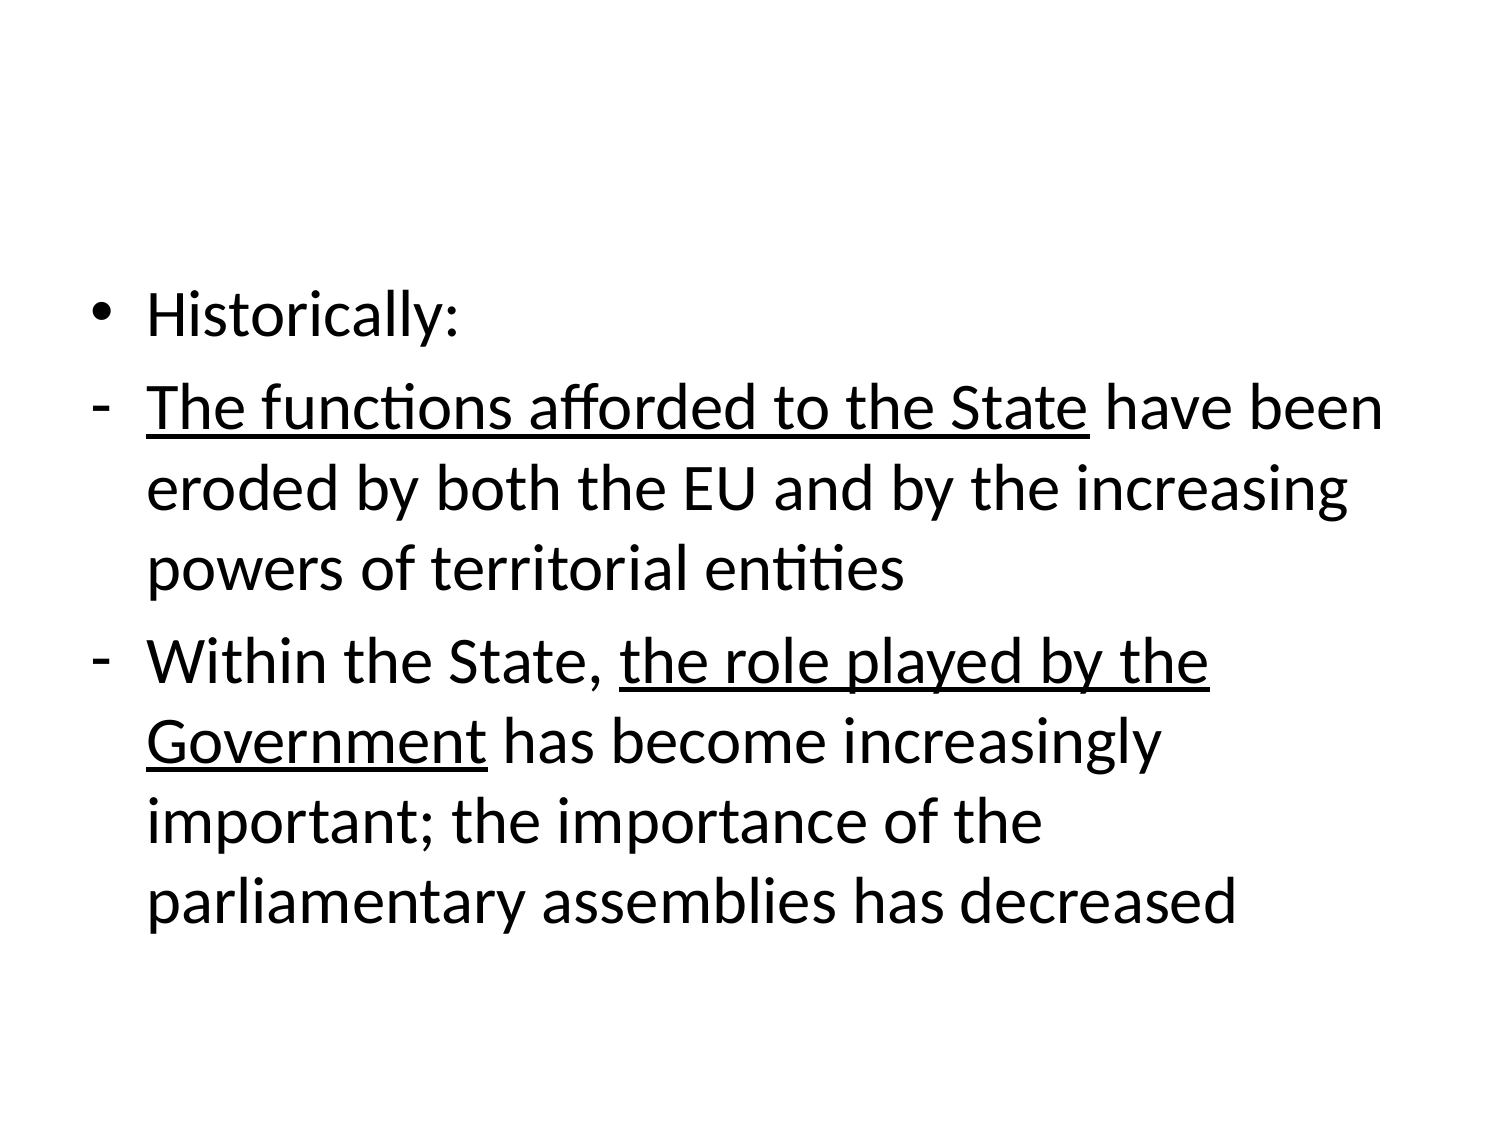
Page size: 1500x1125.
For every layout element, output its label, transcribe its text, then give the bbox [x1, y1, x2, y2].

list Historically: The functions afforded to the State have been eroded by both the EU and by the increasing powers of territorial entities Within the State, the role played by the Government has become increasingly important; the importance of the parliamentary assemblies has decreased [75, 262, 1425, 1005]
